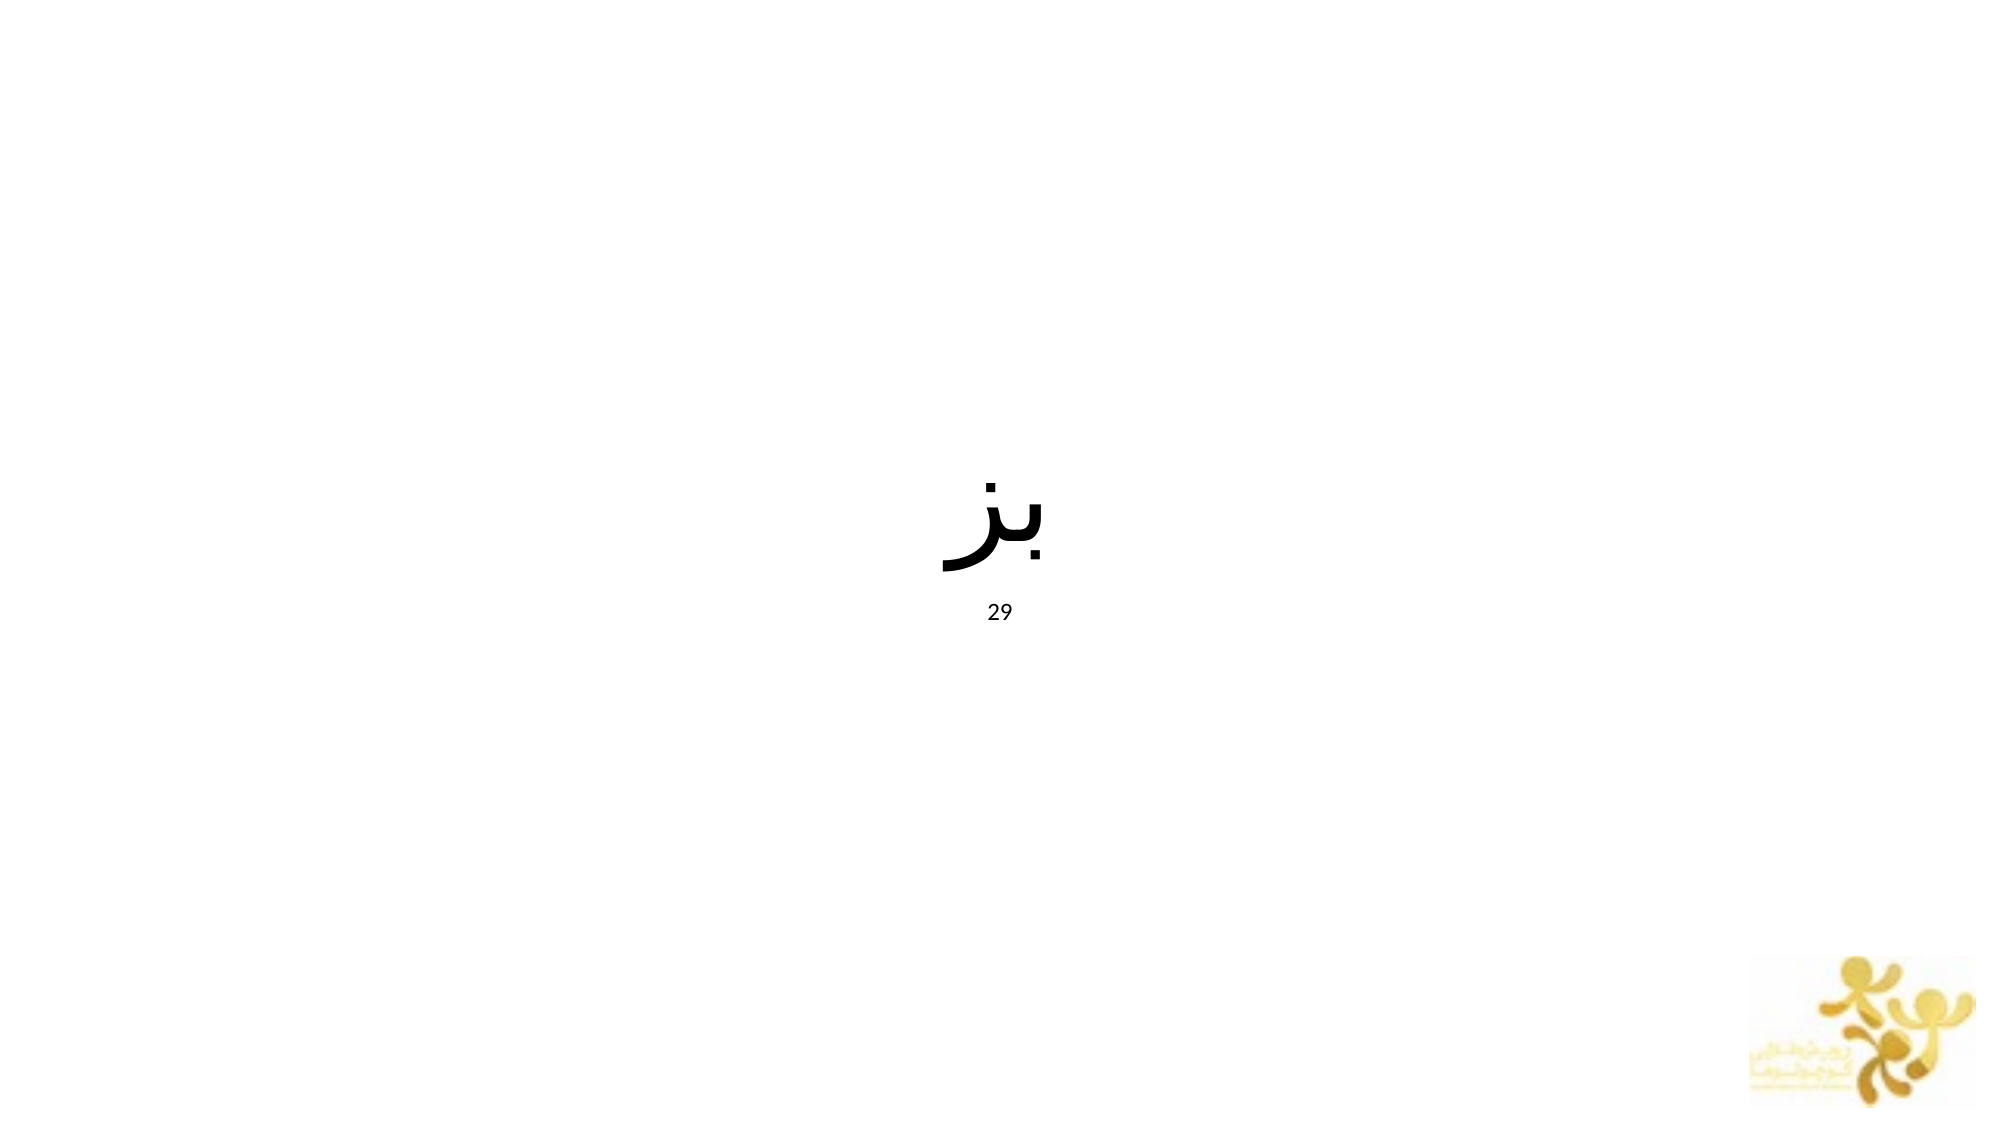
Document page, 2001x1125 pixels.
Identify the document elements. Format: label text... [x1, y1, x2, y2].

subtitle 29 [249, 590, 1750, 863]
title بز [249, 184, 1750, 576]
picture [1749, 956, 1976, 1108]
